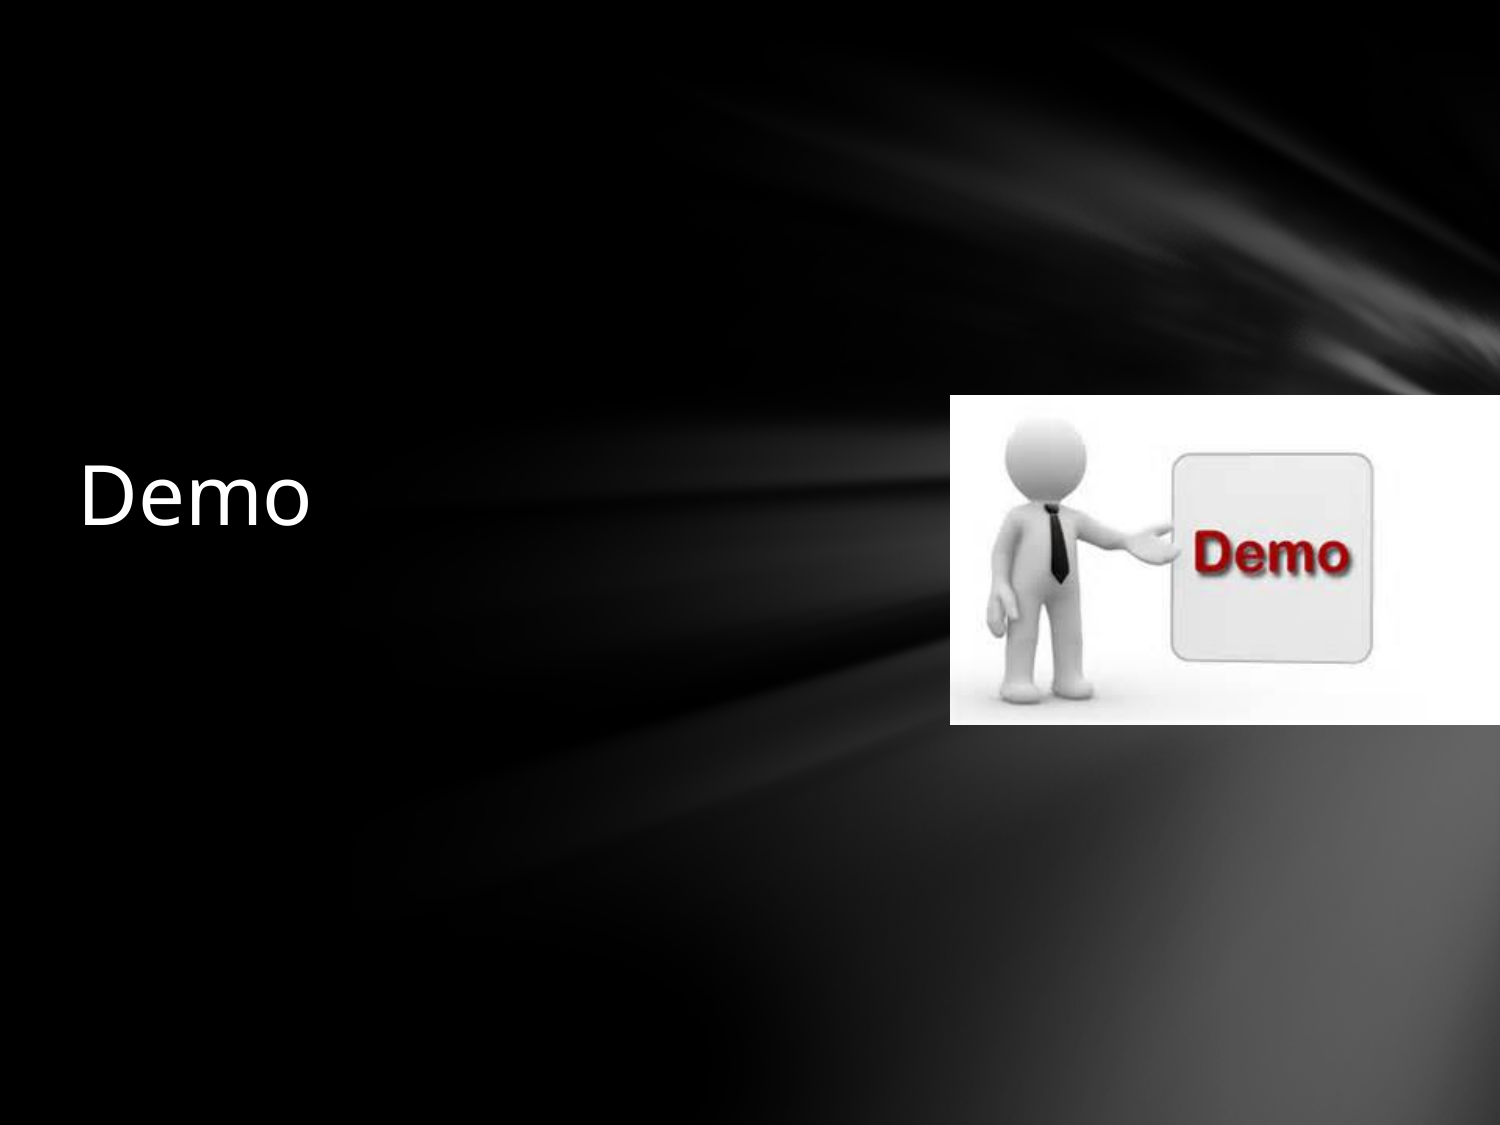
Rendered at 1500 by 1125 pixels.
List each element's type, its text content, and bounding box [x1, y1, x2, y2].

picture [949, 395, 1500, 726]
title Demo [62, 375, 1323, 550]
